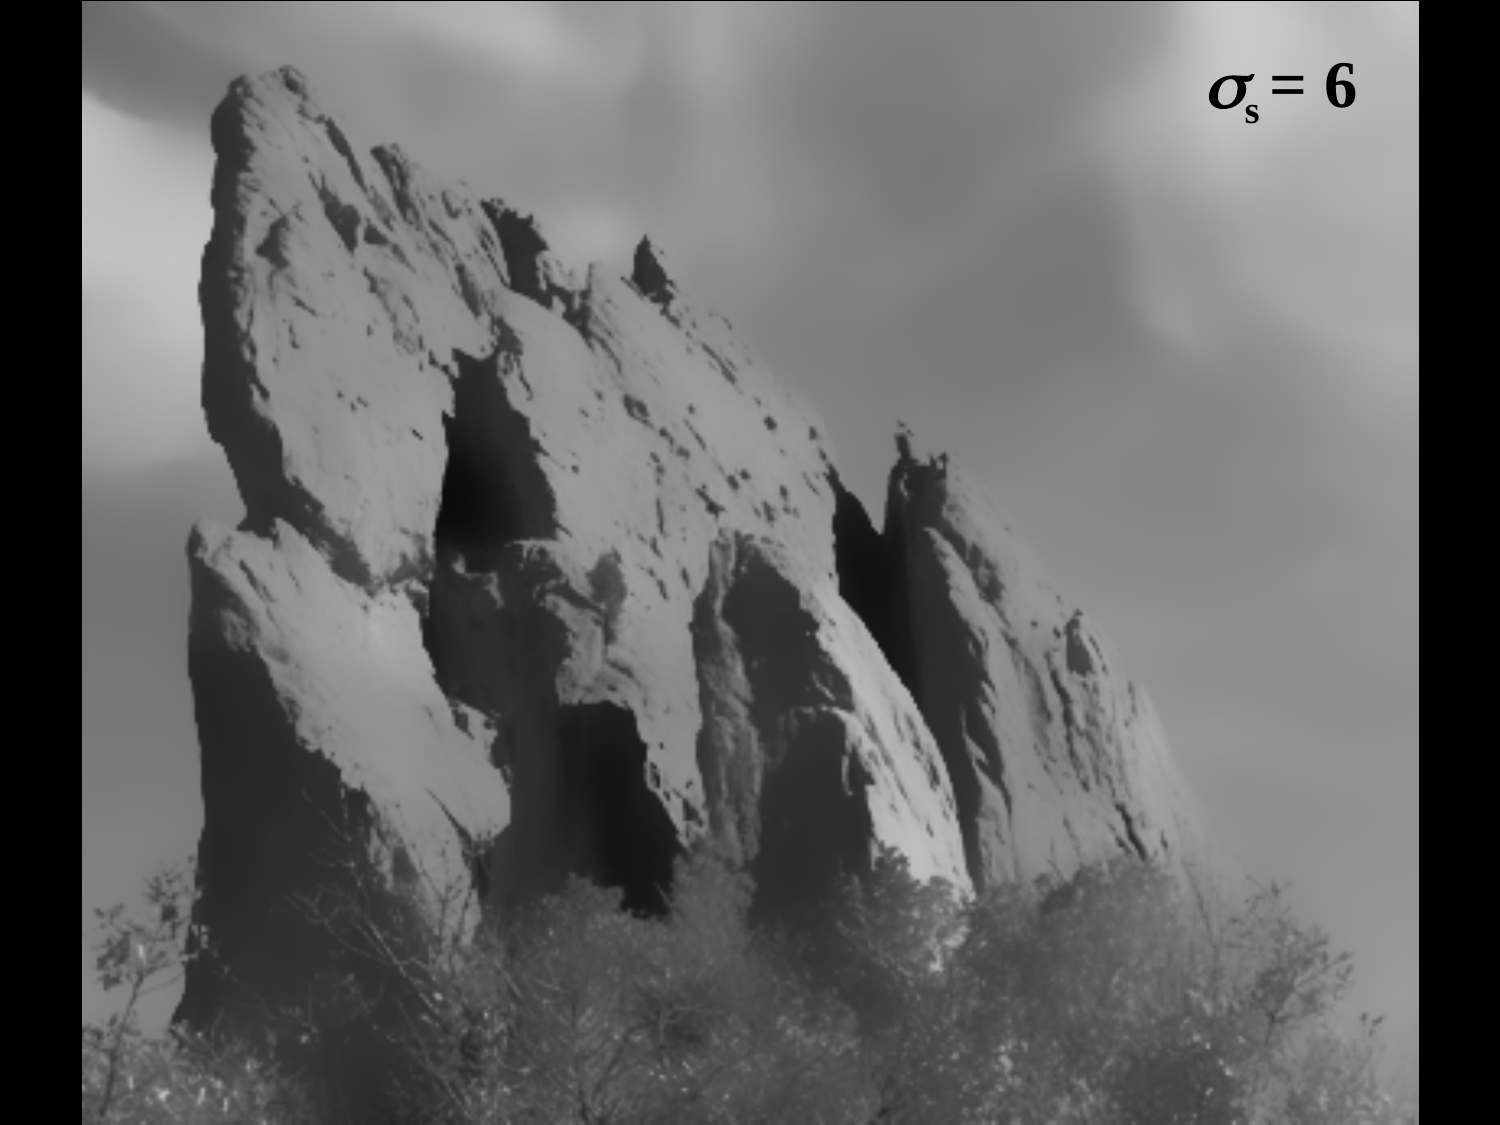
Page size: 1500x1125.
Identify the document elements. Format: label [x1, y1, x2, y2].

picture [81, 1, 1419, 1125]
